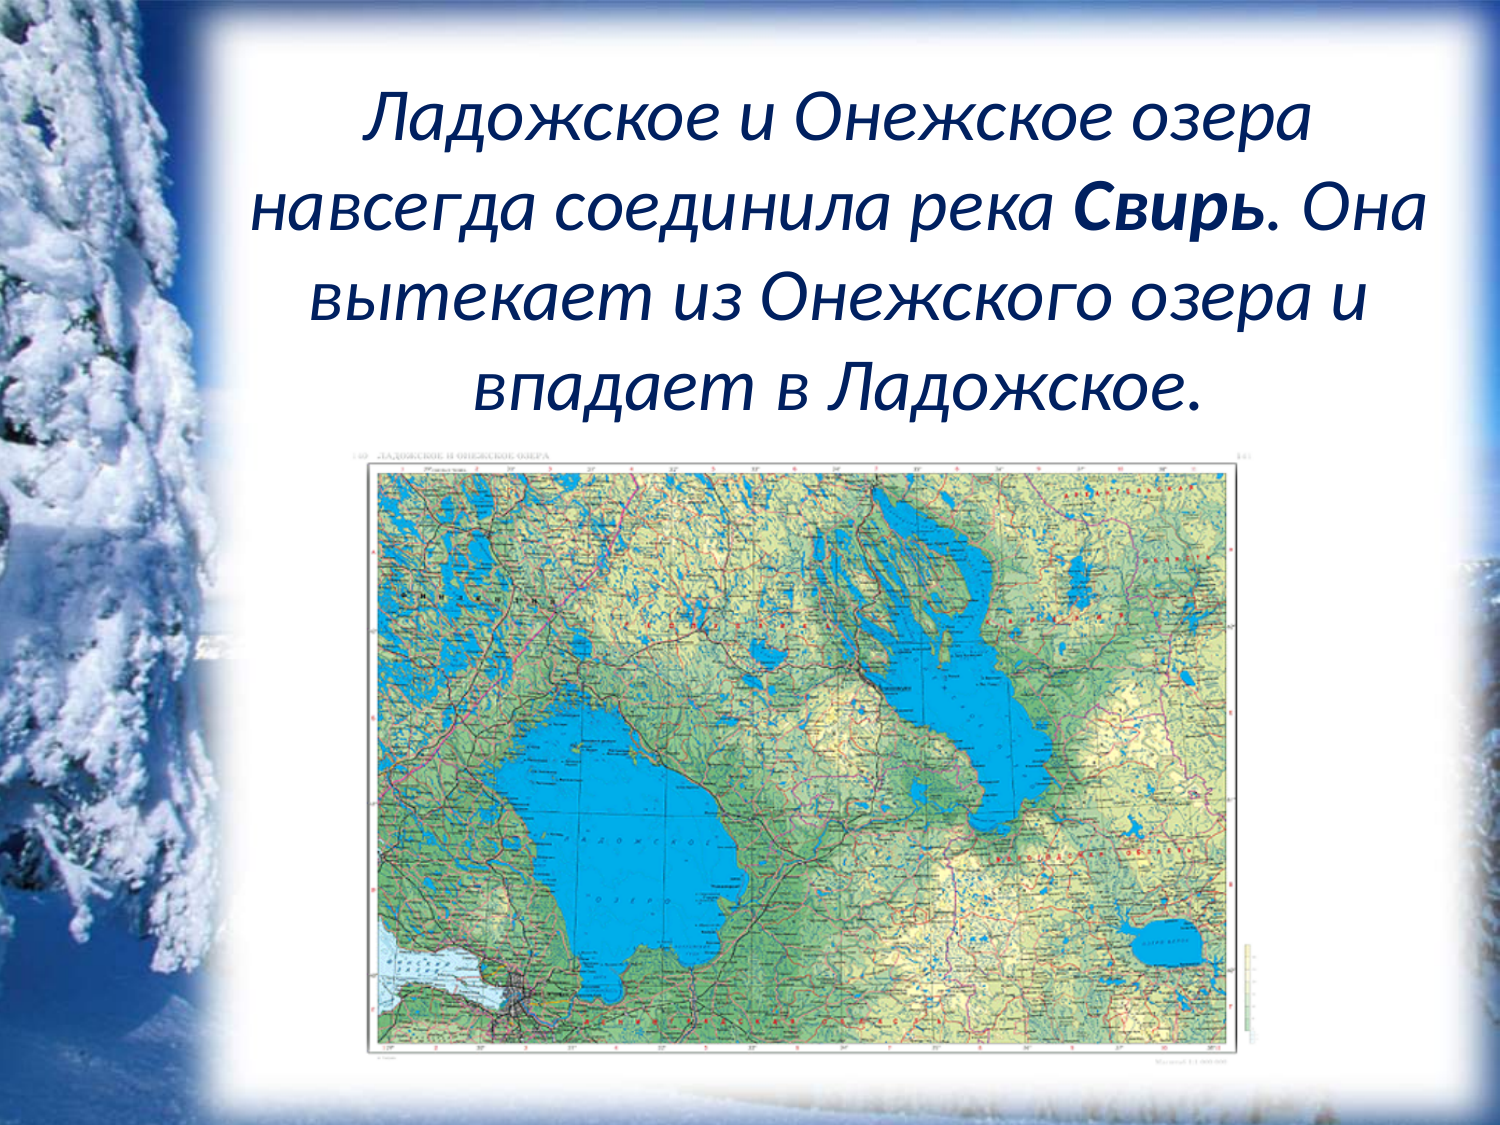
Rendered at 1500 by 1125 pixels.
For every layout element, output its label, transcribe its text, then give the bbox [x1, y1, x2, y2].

title Ладожское и Онежское озера навсегда соединила река Свирь. Она вытекает из Онежского озера и впадает в Ладожское. [218, 44, 1460, 446]
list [339, 445, 1266, 1071]
picture [0, 0, 1500, 1125]
